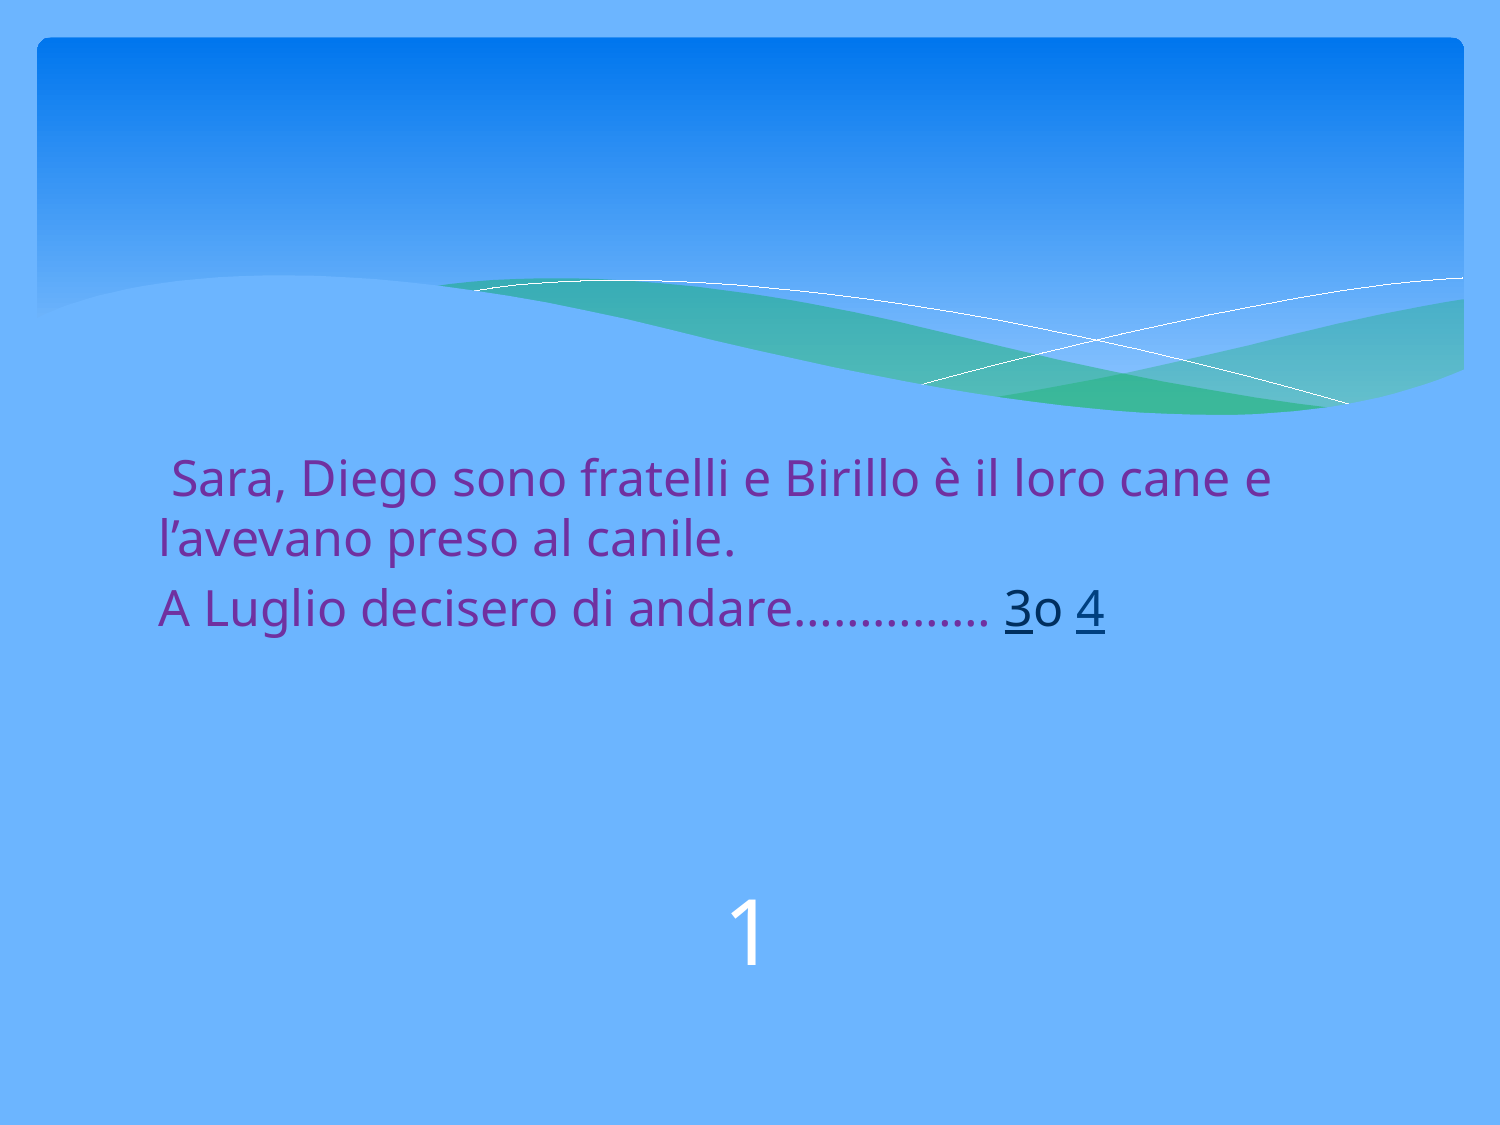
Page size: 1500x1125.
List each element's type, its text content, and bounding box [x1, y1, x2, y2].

list Sara, Diego sono fratelli e Birillo è il loro cane e l’avevano preso al canile. A Luglio decisero di andare…………… 3o 4 [143, 438, 1359, 810]
title 1 [75, 810, 1426, 1047]
